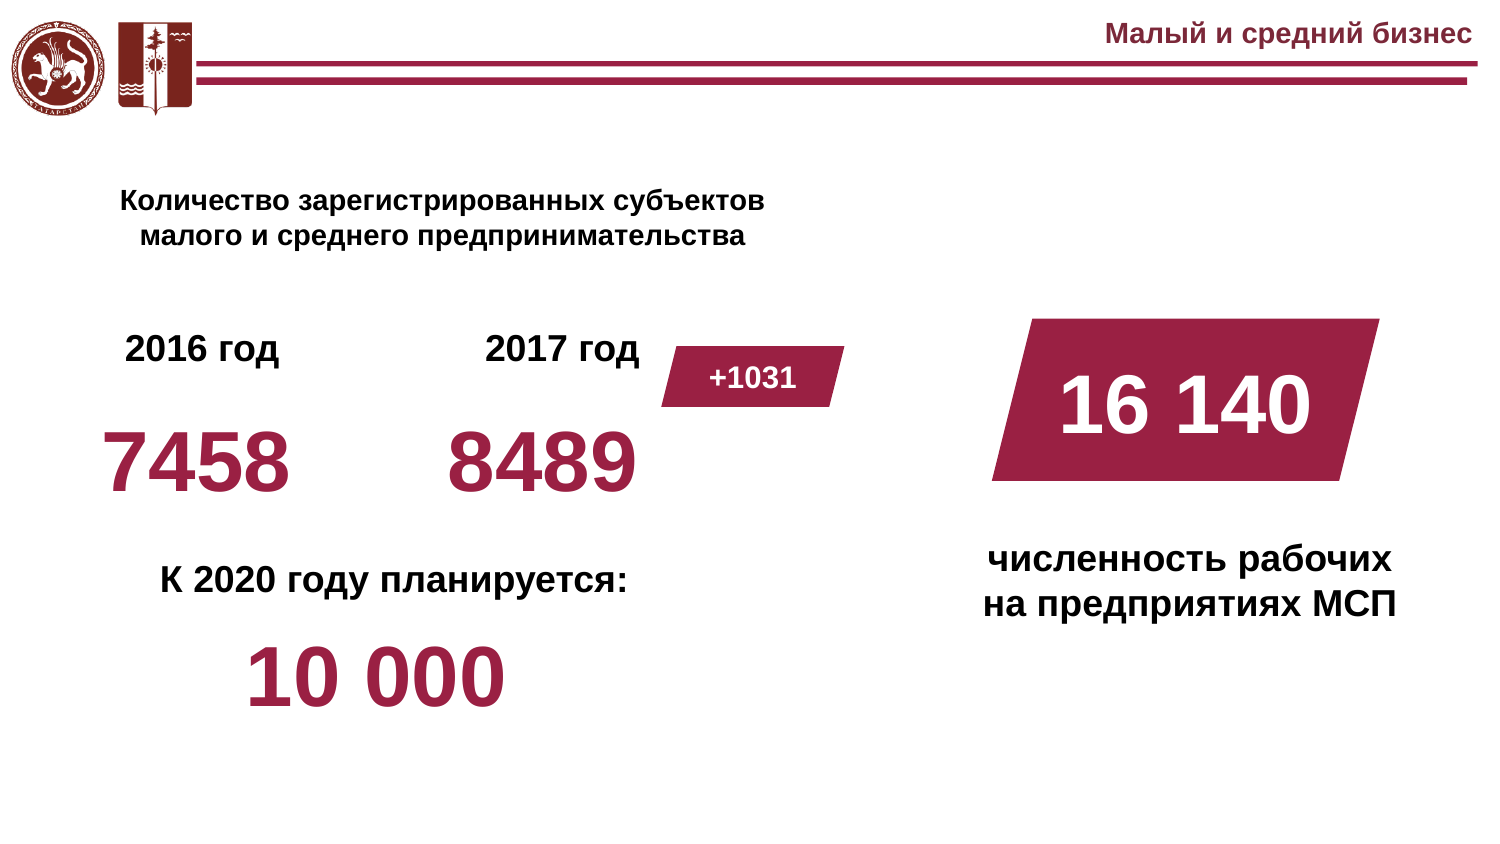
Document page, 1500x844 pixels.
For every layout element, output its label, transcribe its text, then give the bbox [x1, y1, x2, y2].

text_box Количество зарегистрированных субъектов малого и среднего предпринимательства [89, 175, 796, 257]
text_box численность рабочих на предприятиях МСП [956, 528, 1424, 630]
text_box 2016 год [113, 318, 291, 375]
text_box К 2020 году планируется: [148, 549, 641, 606]
text_box Малый и средний бизнес [1093, 8, 1485, 55]
text_box 2017 год [473, 318, 652, 375]
text_box [195, 60, 1479, 67]
picture [10, 20, 105, 116]
text_box +1031 [659, 345, 846, 408]
text_box 8489 [436, 400, 650, 514]
text_box 16 140 [990, 317, 1382, 482]
picture [118, 22, 192, 116]
text_box 10 000 [234, 615, 519, 730]
text_box [195, 76, 1468, 86]
text_box 7458 [90, 400, 303, 514]
